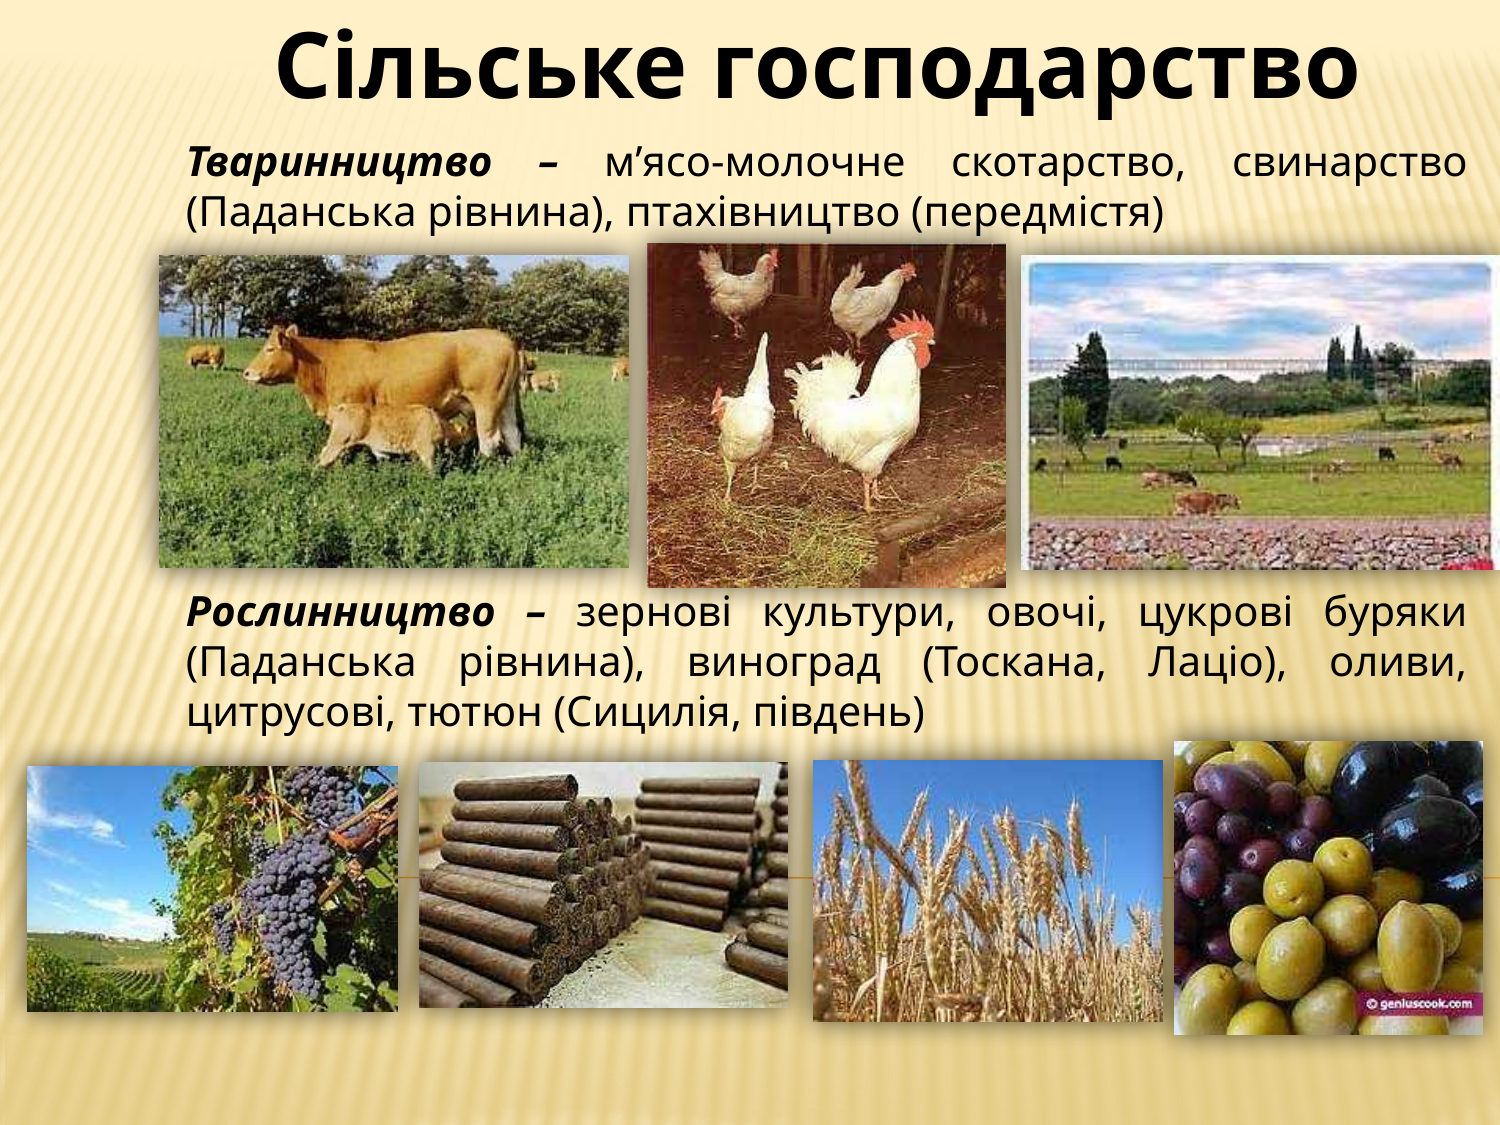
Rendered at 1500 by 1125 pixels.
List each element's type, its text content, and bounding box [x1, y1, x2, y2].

text_box Тваринництво – м’ясо-молочне скотарство, свинарство (Паданська рівнина), птахівництво (передмістя) Рослинництво – зернові культури, овочі, цукрові буряки (Паданська рівнина), виноград (Тоскана, Лаціо), оливи, цитрусові, тютюн (Сицилія, південь) [171, 127, 1483, 234]
picture [418, 761, 789, 1008]
picture [647, 243, 1006, 588]
text_box Тваринництво – м’ясо-молочне скотарство, свинарство (Паданська рівнина), птахівництво (передмістя) Рослинництво – зернові культури, овочі, цукрові буряки (Паданська рівнина), виноград (Тоскана, Лаціо), оливи, цитрусові, тютюн (Сицилія, південь) [171, 590, 1483, 747]
text_box Сільське господарство [135, 0, 1500, 125]
picture [1021, 255, 1500, 570]
picture [27, 765, 399, 1012]
picture [813, 760, 1163, 1022]
picture [159, 255, 629, 569]
picture [1174, 740, 1483, 1036]
